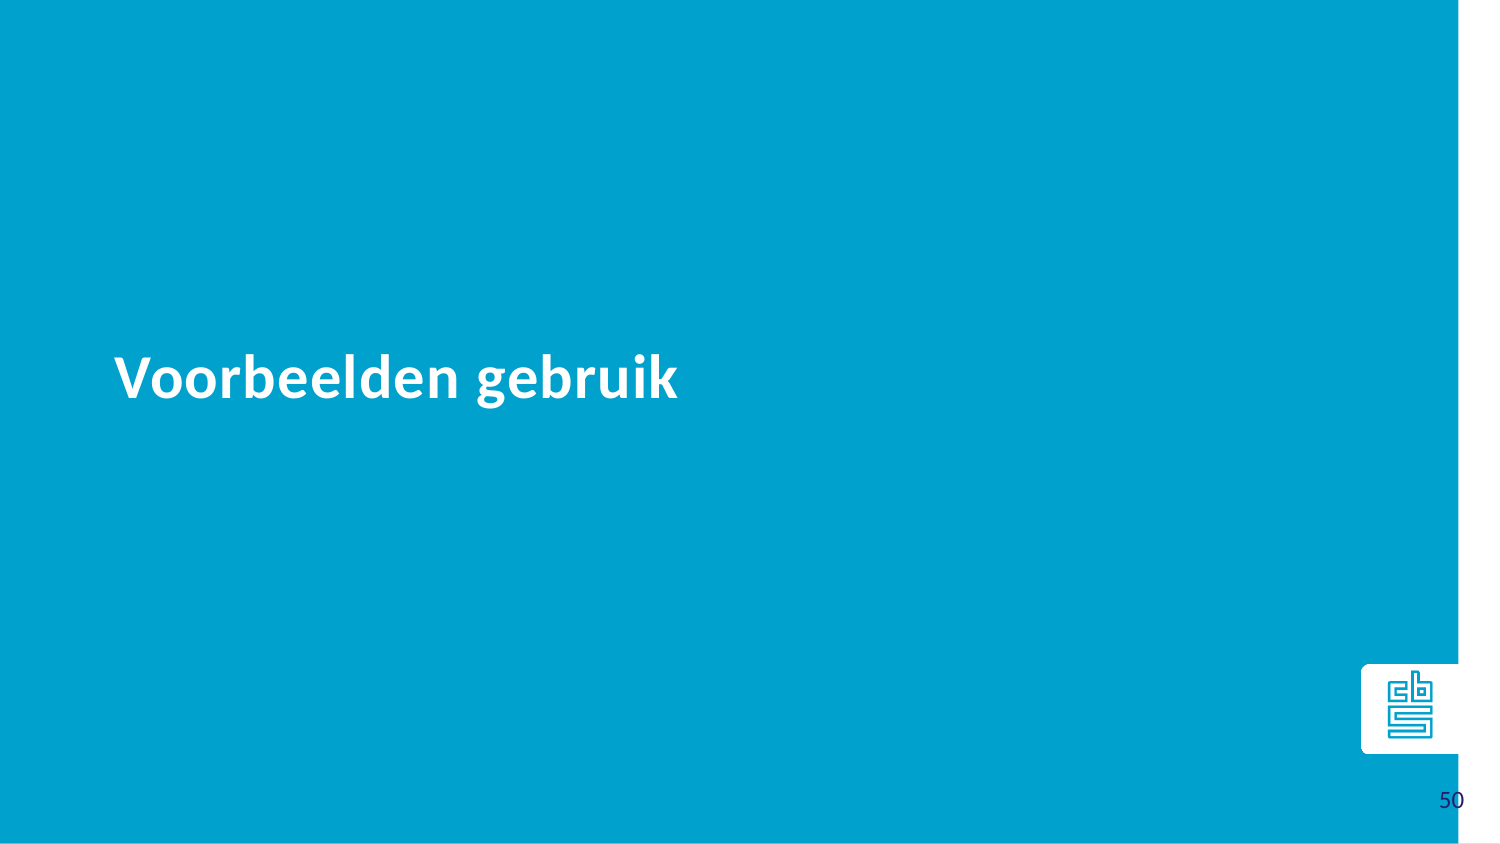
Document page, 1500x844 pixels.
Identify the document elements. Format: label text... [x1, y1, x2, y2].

title Voorbeelden gebruik [100, 329, 1376, 422]
picture [1362, 665, 1459, 753]
slide_number 50 [1403, 772, 1500, 826]
